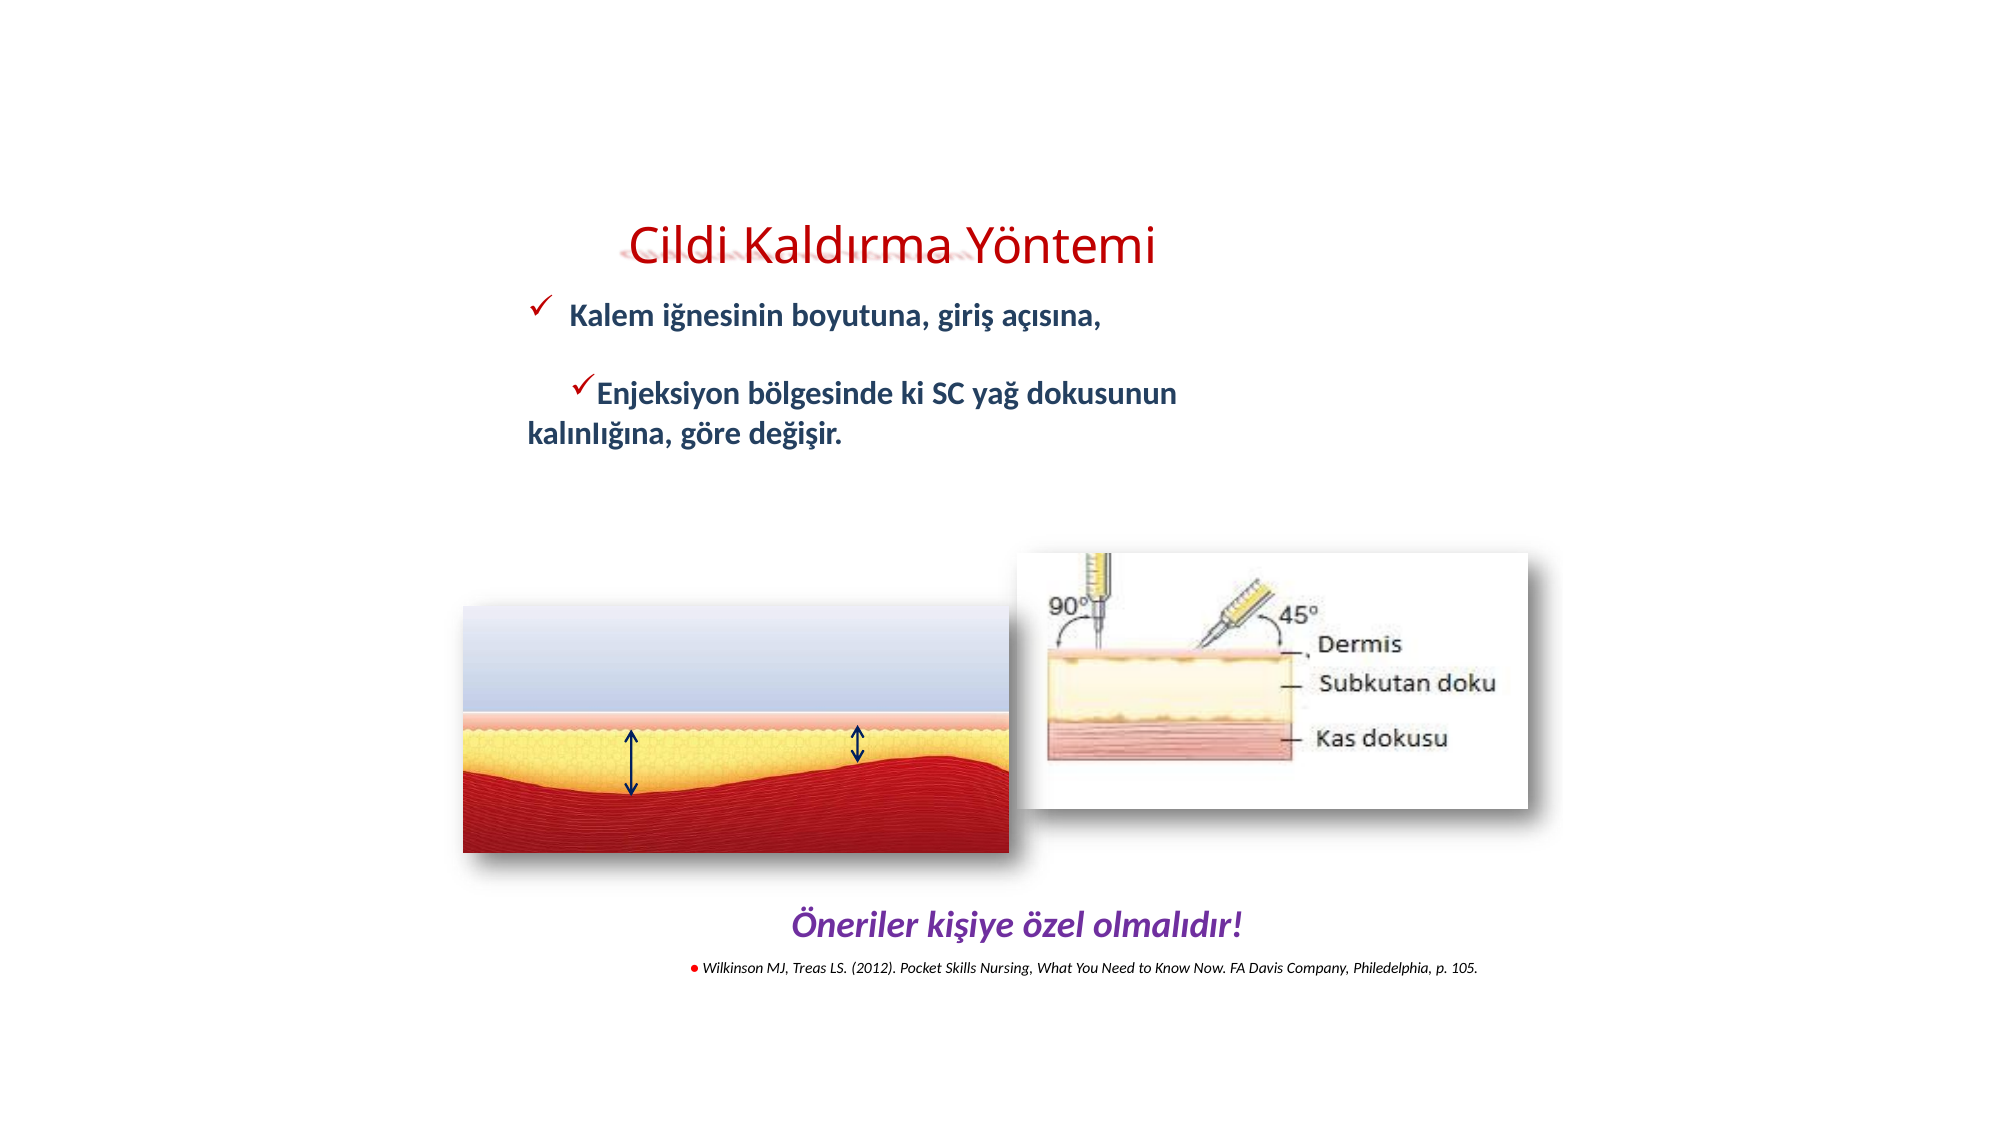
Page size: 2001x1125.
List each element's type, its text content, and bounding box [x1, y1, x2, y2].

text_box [617, 240, 1007, 266]
text_box Kalem iğnesinin boyutuna, giriş açısına, Enjeksiyon bölgesinde ki SC yağ dokusunun kalınIığına, göre değişir. [526, 291, 1313, 451]
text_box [439, 534, 1563, 901]
text_box Öneriler kişiye özel olmalıdır! [790, 901, 1245, 945]
text_box Wilkinson MJ, Treas LS. (2012). Pocket Skills Nursing, What You Need to Know Now. FA Davis Company, Philedelphia, p. 105. [687, 956, 1486, 978]
title Cildi Kaldırma Yöntemi [626, 147, 1169, 291]
